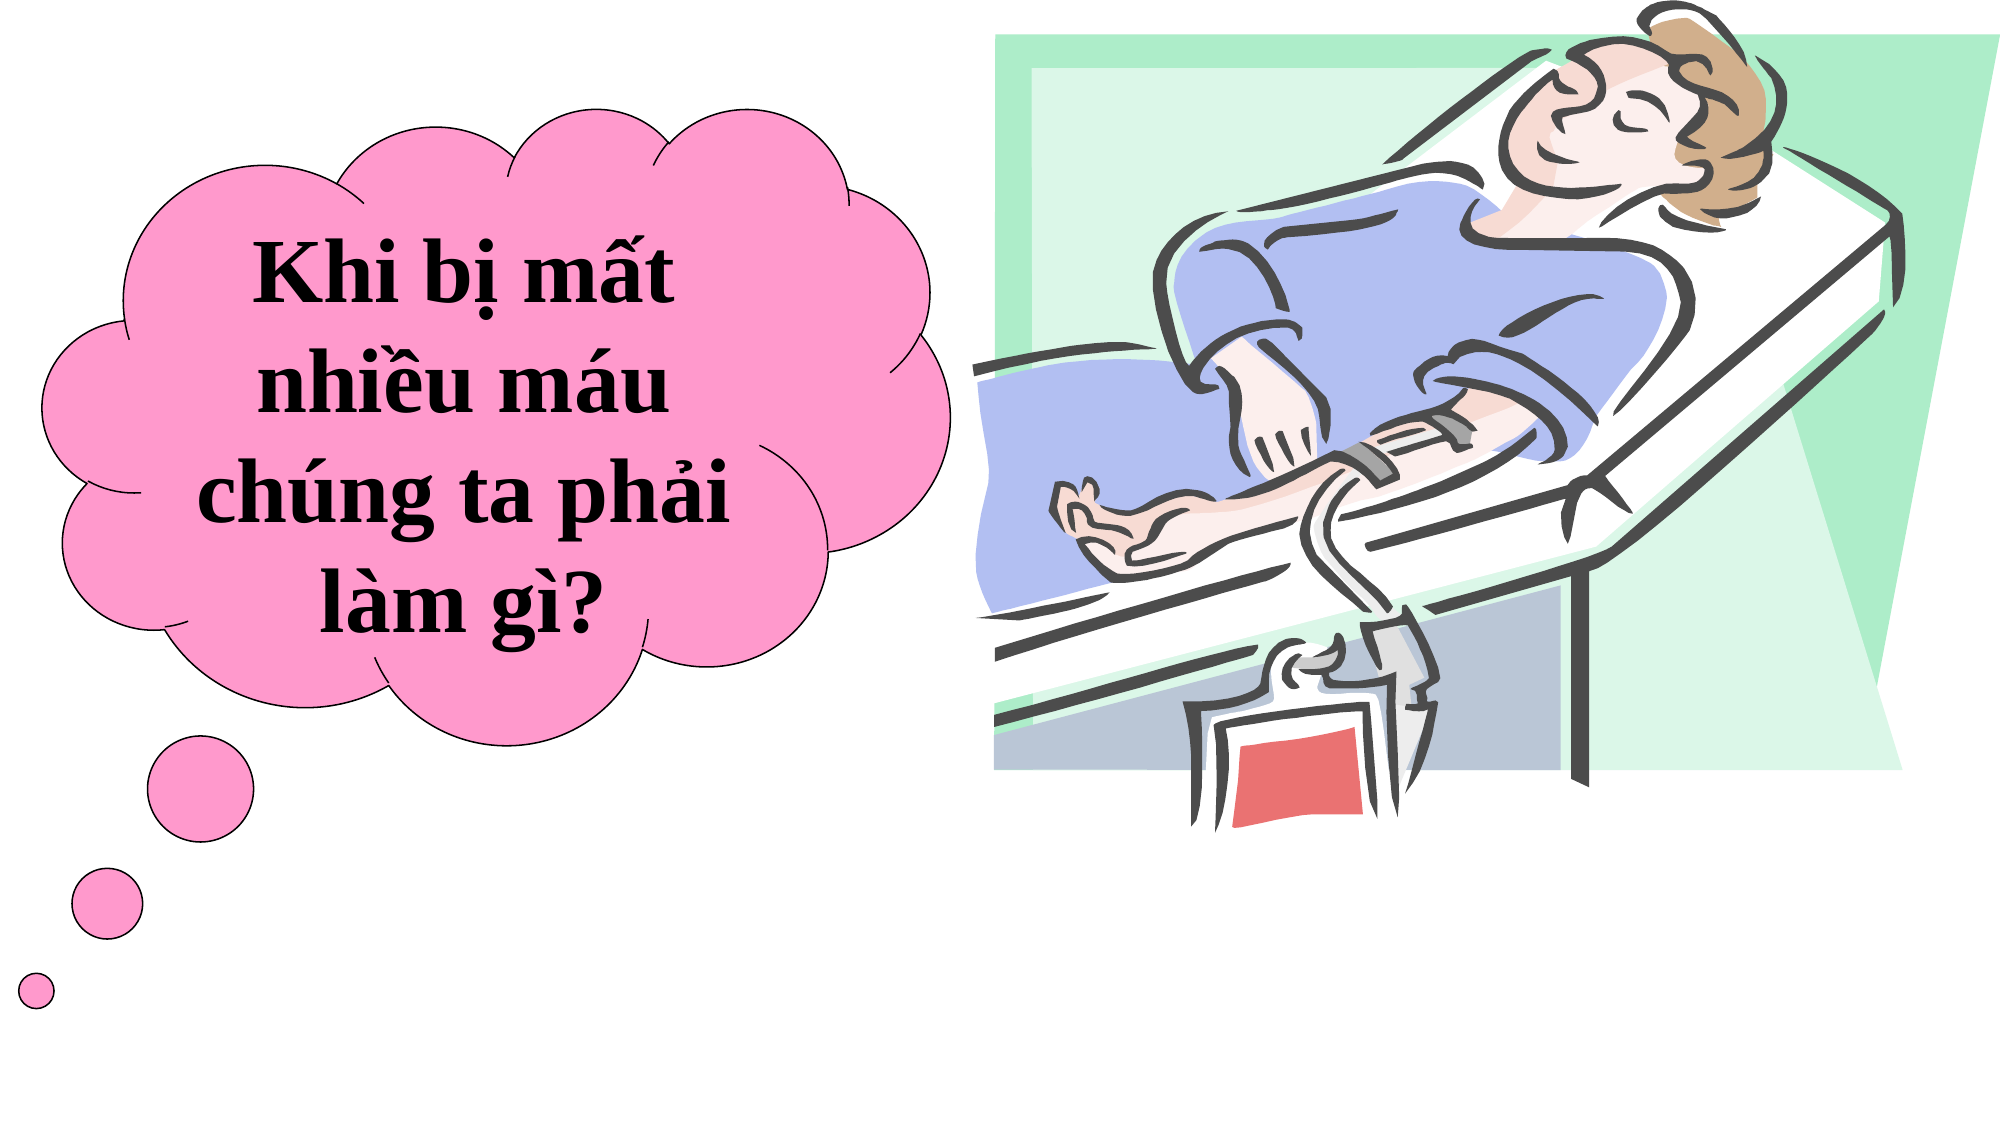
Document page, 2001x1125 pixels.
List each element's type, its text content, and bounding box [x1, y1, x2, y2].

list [972, 0, 2000, 833]
text_box Khi bị mất nhiều máu chúng ta phải làm gì? [71, 868, 143, 940]
text_box Khi bị mất nhiều máu chúng ta phải làm gì? [41, 109, 951, 746]
text_box Khi bị mất nhiều máu chúng ta phải làm gì? [147, 735, 254, 843]
text_box Khi bị mất nhiều máu chúng ta phải làm gì? [18, 973, 55, 1009]
